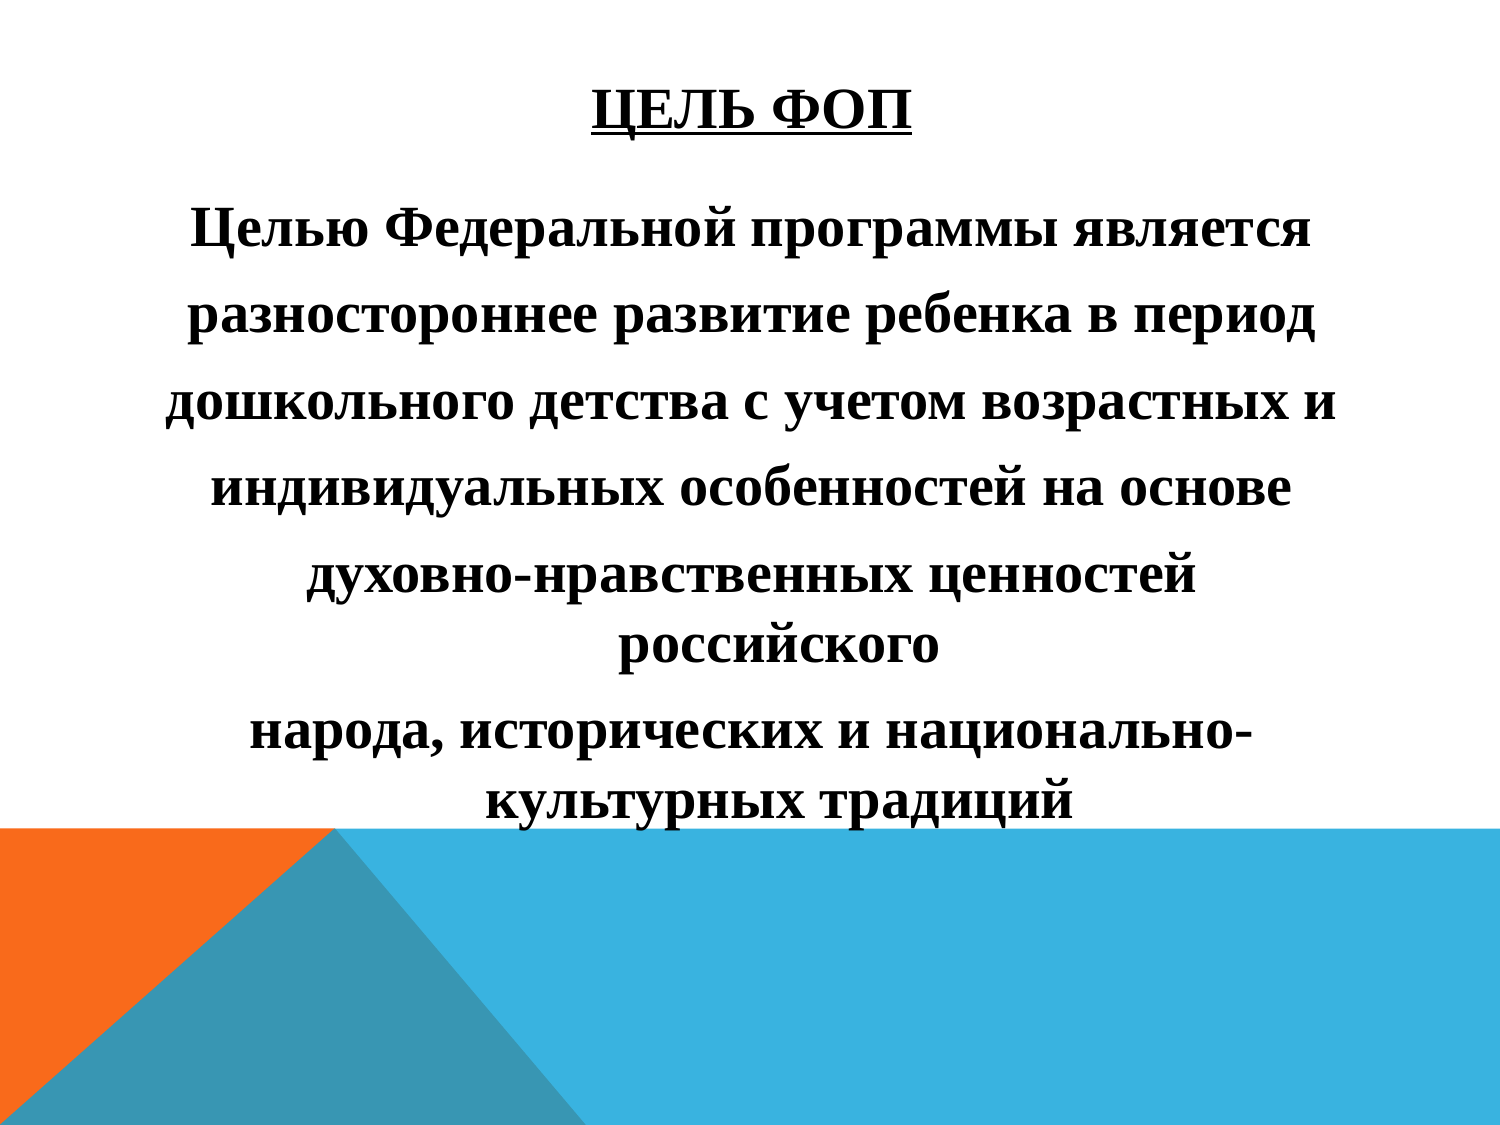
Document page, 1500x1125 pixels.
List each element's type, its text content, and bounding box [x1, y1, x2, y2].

title Цель ФОП [135, 60, 1369, 150]
list Целью Федеральной программы является разностороннее развитие ребенка в период дошкольного детства с учетом возрастных и индивидуальных особенностей на основе духовно-нравственных ценностей российского народа, исторических и национально-культурных традиций [135, 180, 1369, 917]
